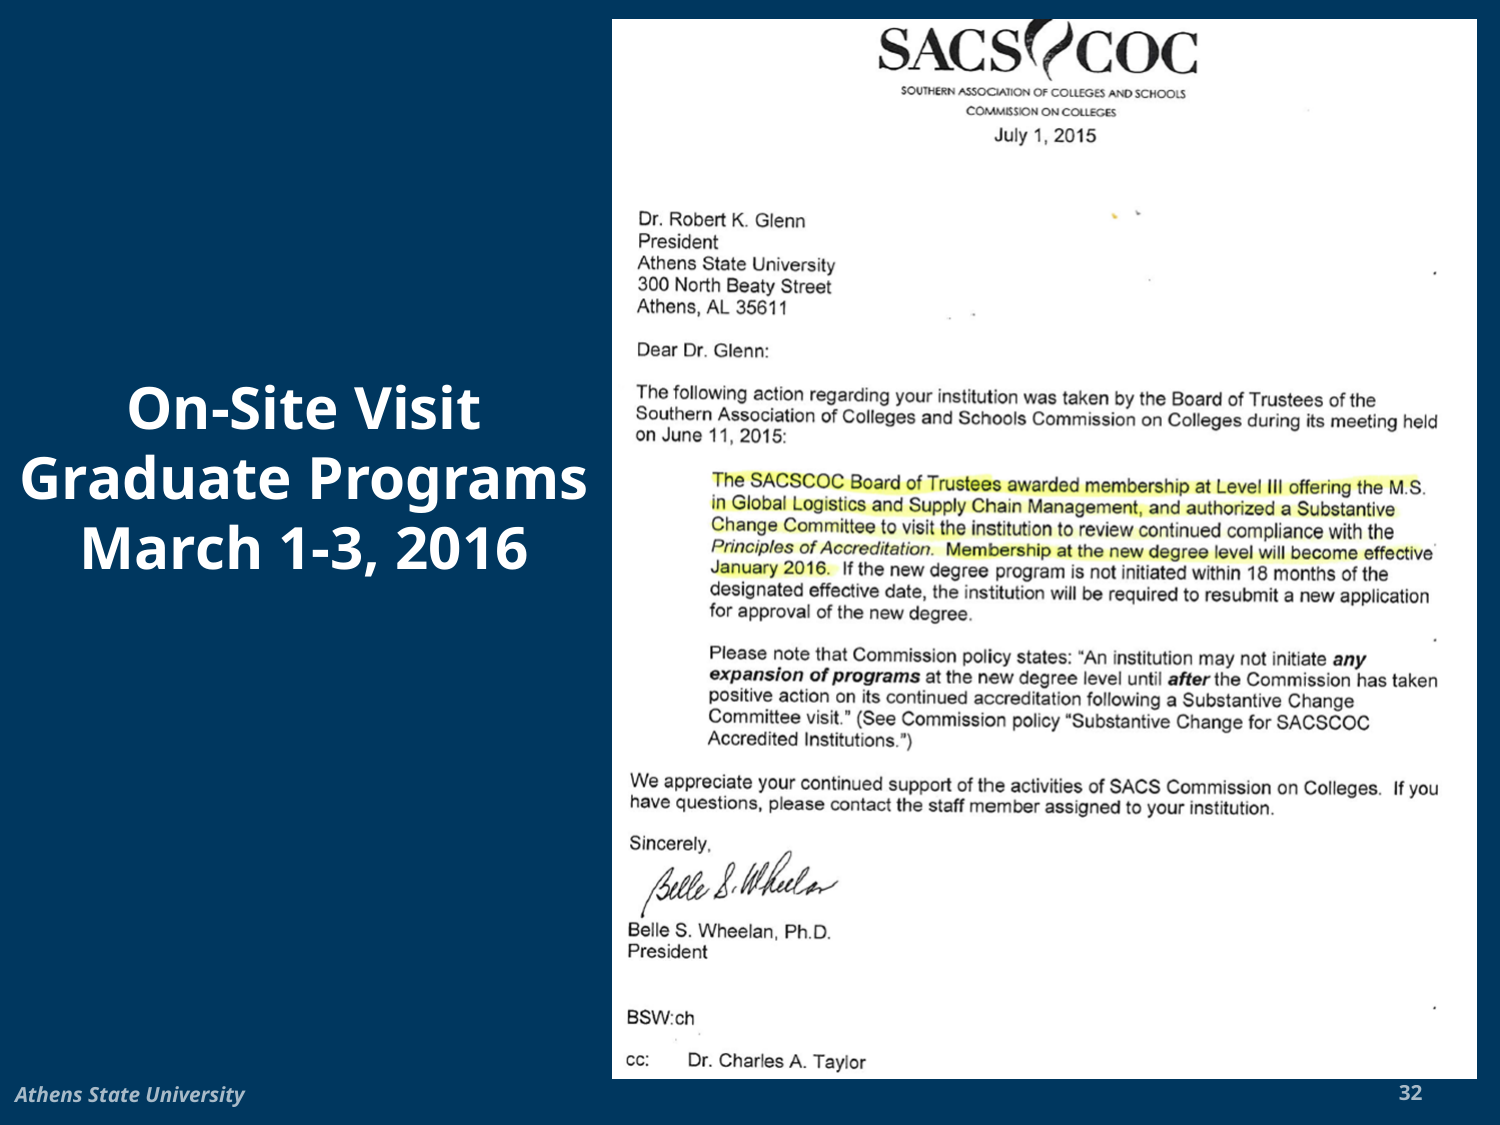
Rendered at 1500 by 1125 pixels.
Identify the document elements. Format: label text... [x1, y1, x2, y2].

text_box On-Site Visit Graduate Programs March 1-3, 2016 [4, 293, 604, 689]
picture [612, 18, 1477, 1079]
footer Athens State University [0, 1073, 671, 1115]
slide_number 32 [1293, 1092, 1438, 1115]
